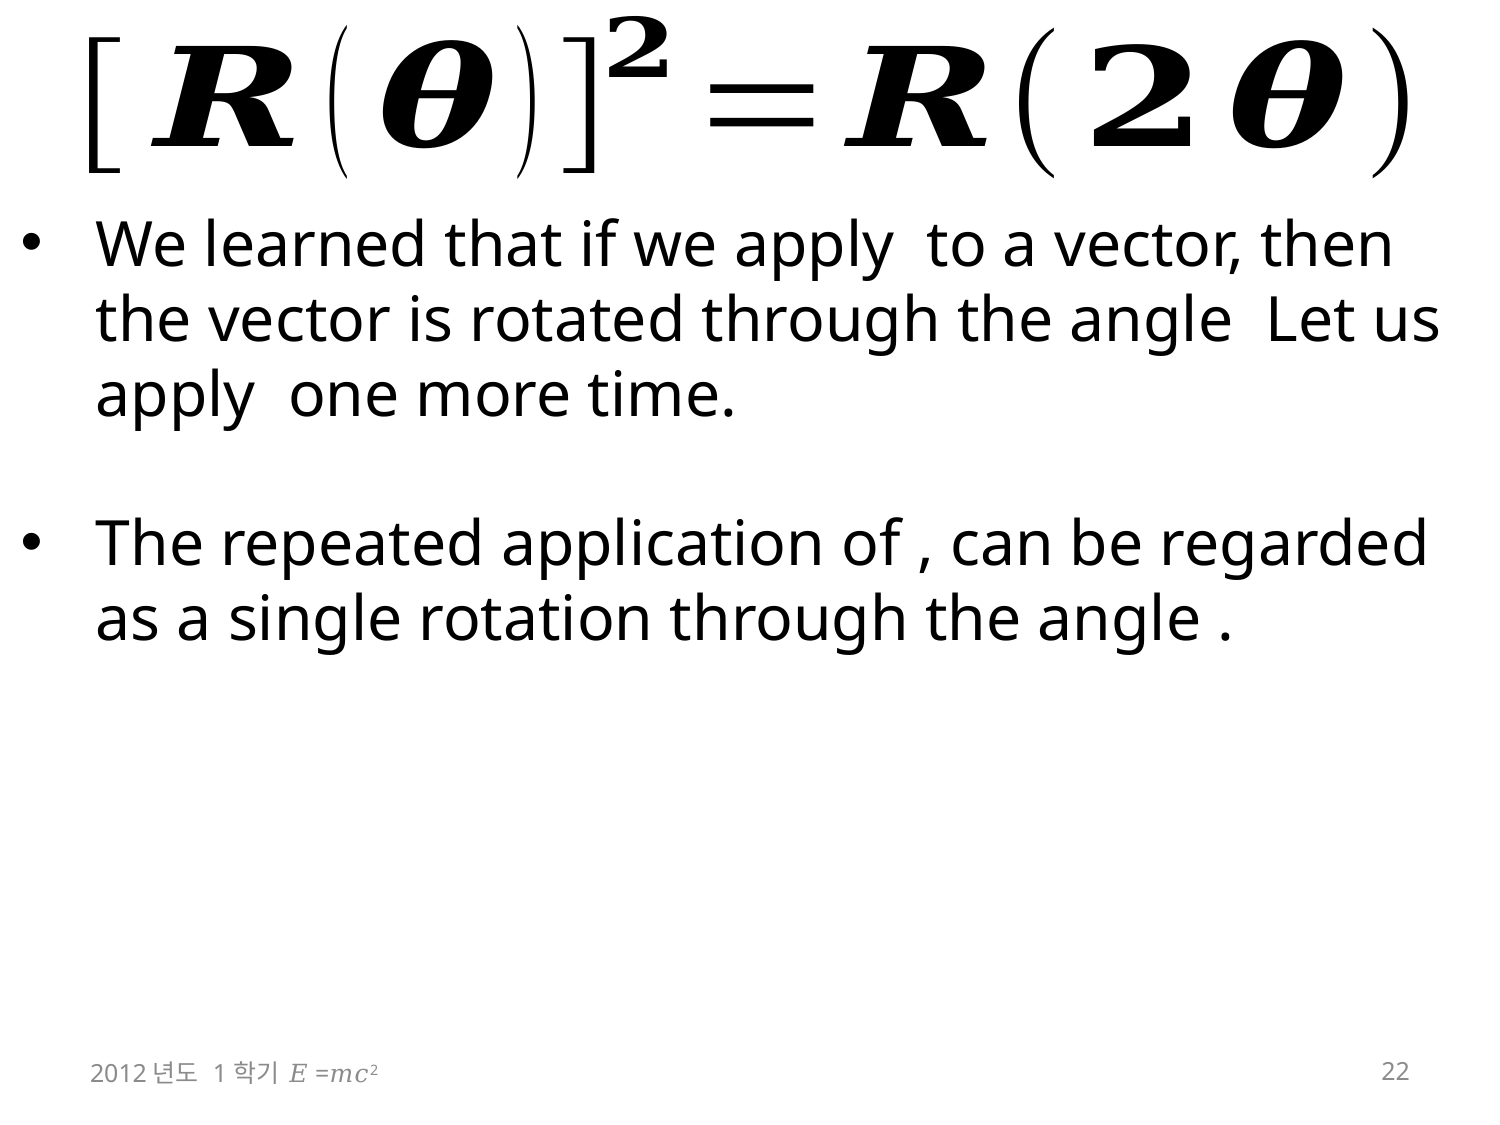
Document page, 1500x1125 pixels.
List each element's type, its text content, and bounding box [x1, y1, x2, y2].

slide_number 2012년도 1학기 𝐸=𝑚𝑐2 [75, 1042, 425, 1103]
slide_number 22 [1074, 1042, 1425, 1103]
